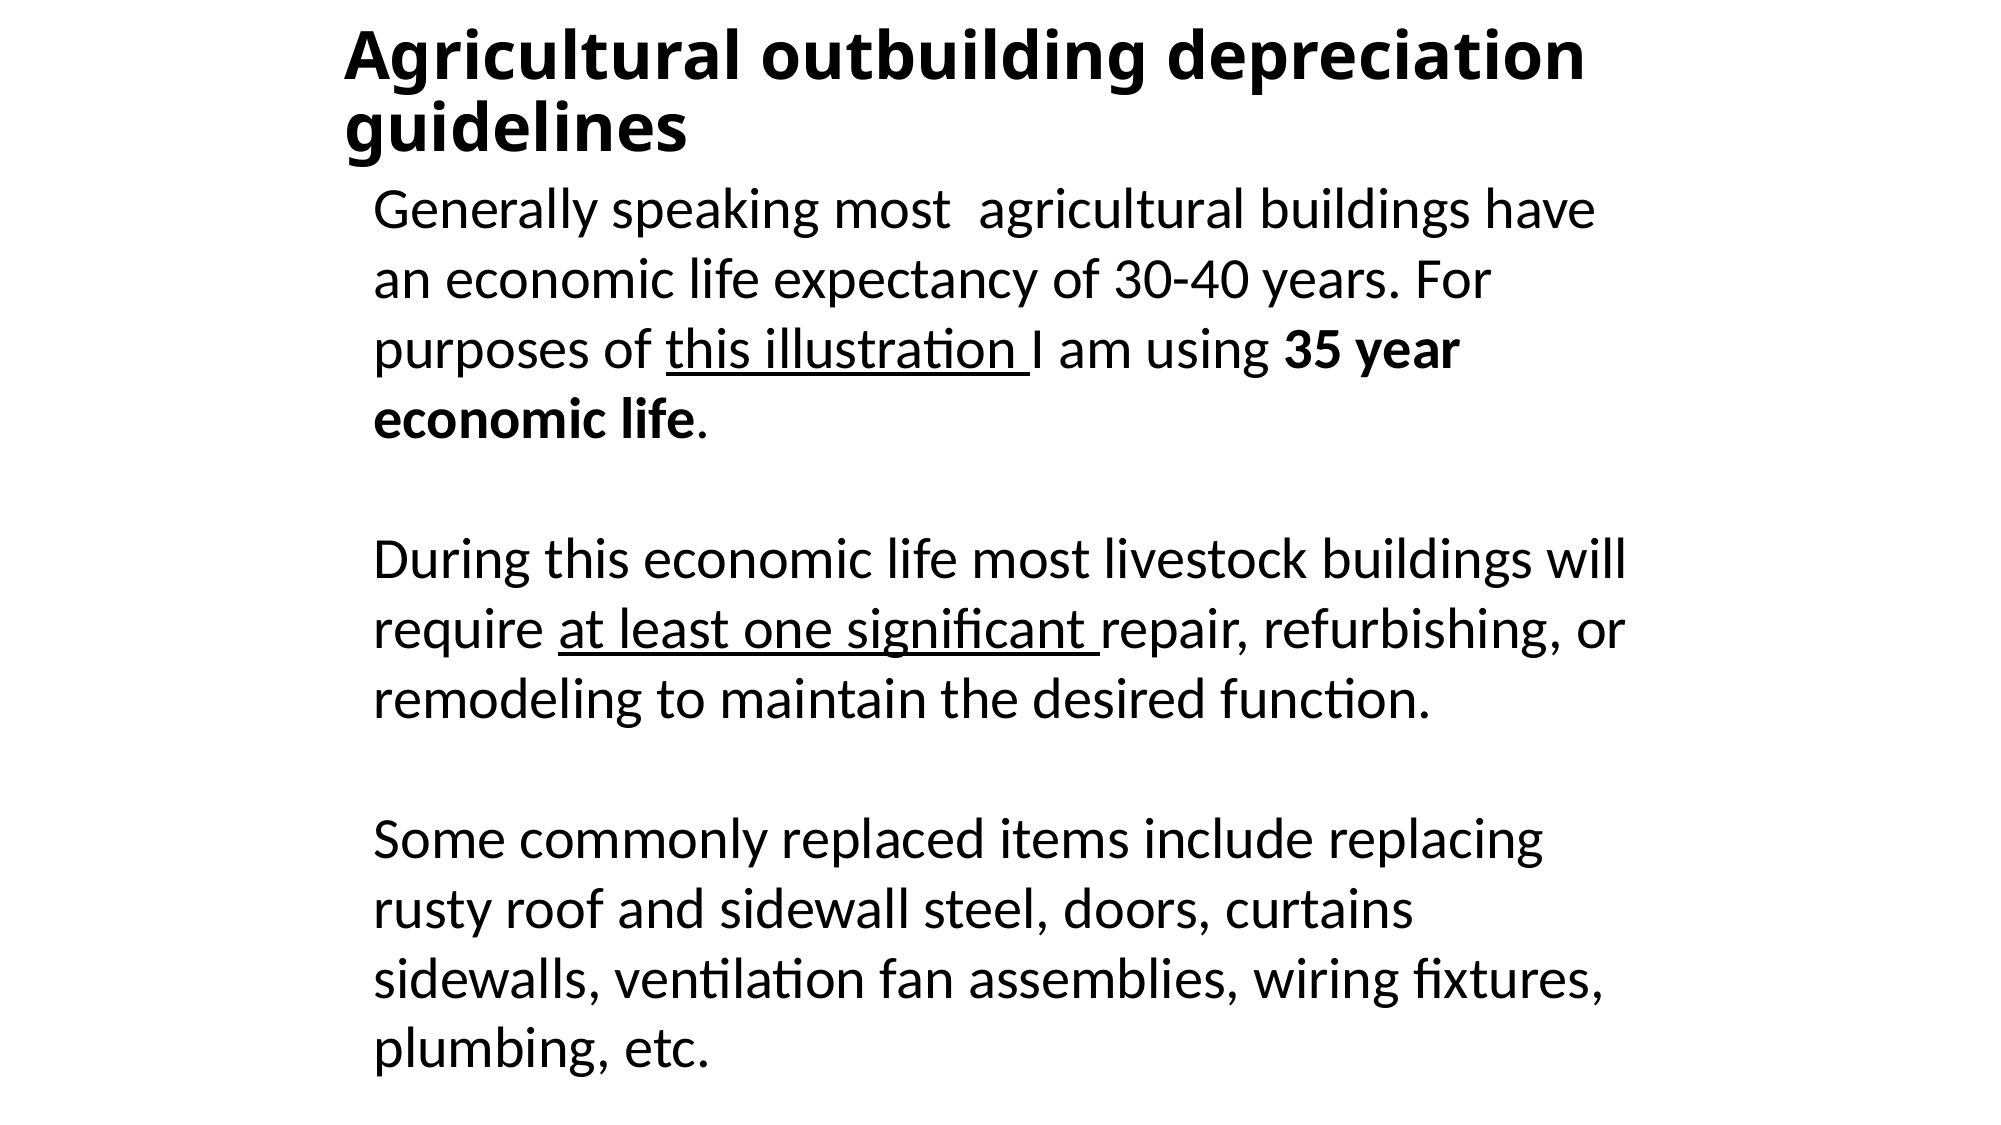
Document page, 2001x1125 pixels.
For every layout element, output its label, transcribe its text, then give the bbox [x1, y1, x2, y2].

text_box Generally speaking most agricultural buildings have an economic life expectancy of 30-40 years. For purposes of this illustration I am using 35 year economic life. During this economic life most livestock buildings will require at least one significant repair, refurbishing, or remodeling to maintain the desired function. Some commonly replaced items include replacing rusty roof and sidewall steel, doors, curtains sidewalls, ventilation fan assemblies, wiring fixtures, plumbing, etc. [358, 162, 1659, 1087]
title Agricultural outbuilding depreciation guidelines [329, 0, 1680, 188]
